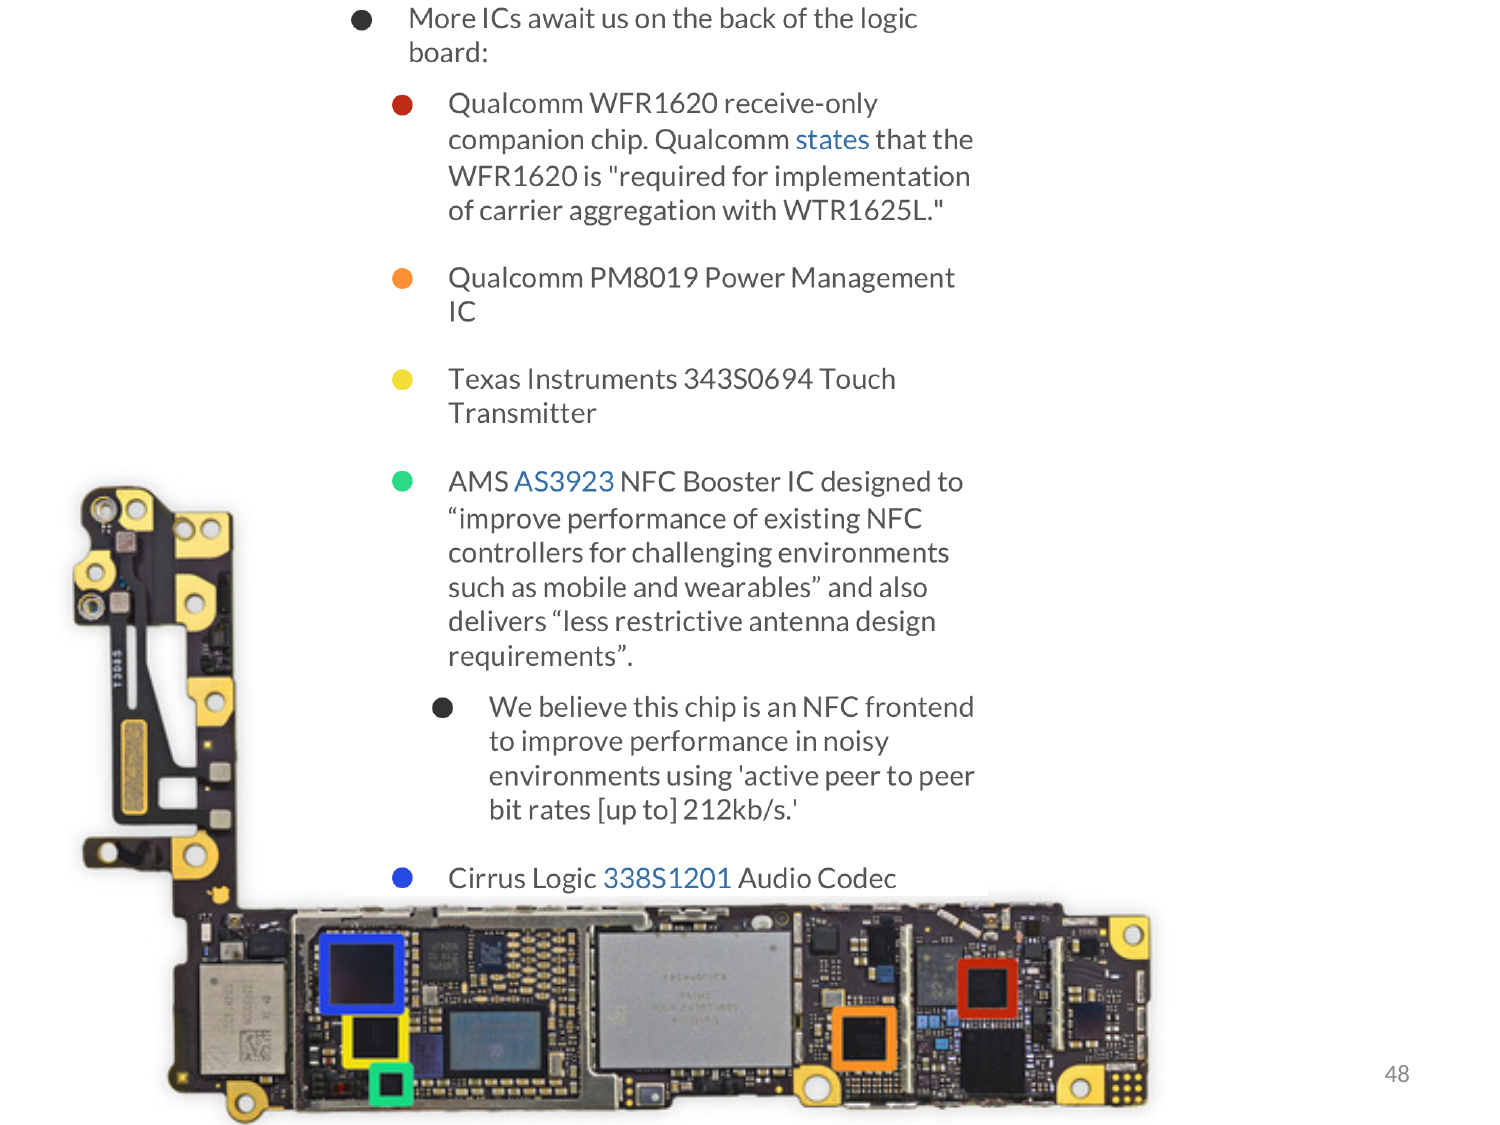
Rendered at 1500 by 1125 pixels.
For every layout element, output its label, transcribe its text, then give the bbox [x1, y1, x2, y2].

picture [0, 0, 1234, 1125]
slide_number 48 [1238, 1042, 1425, 1103]
